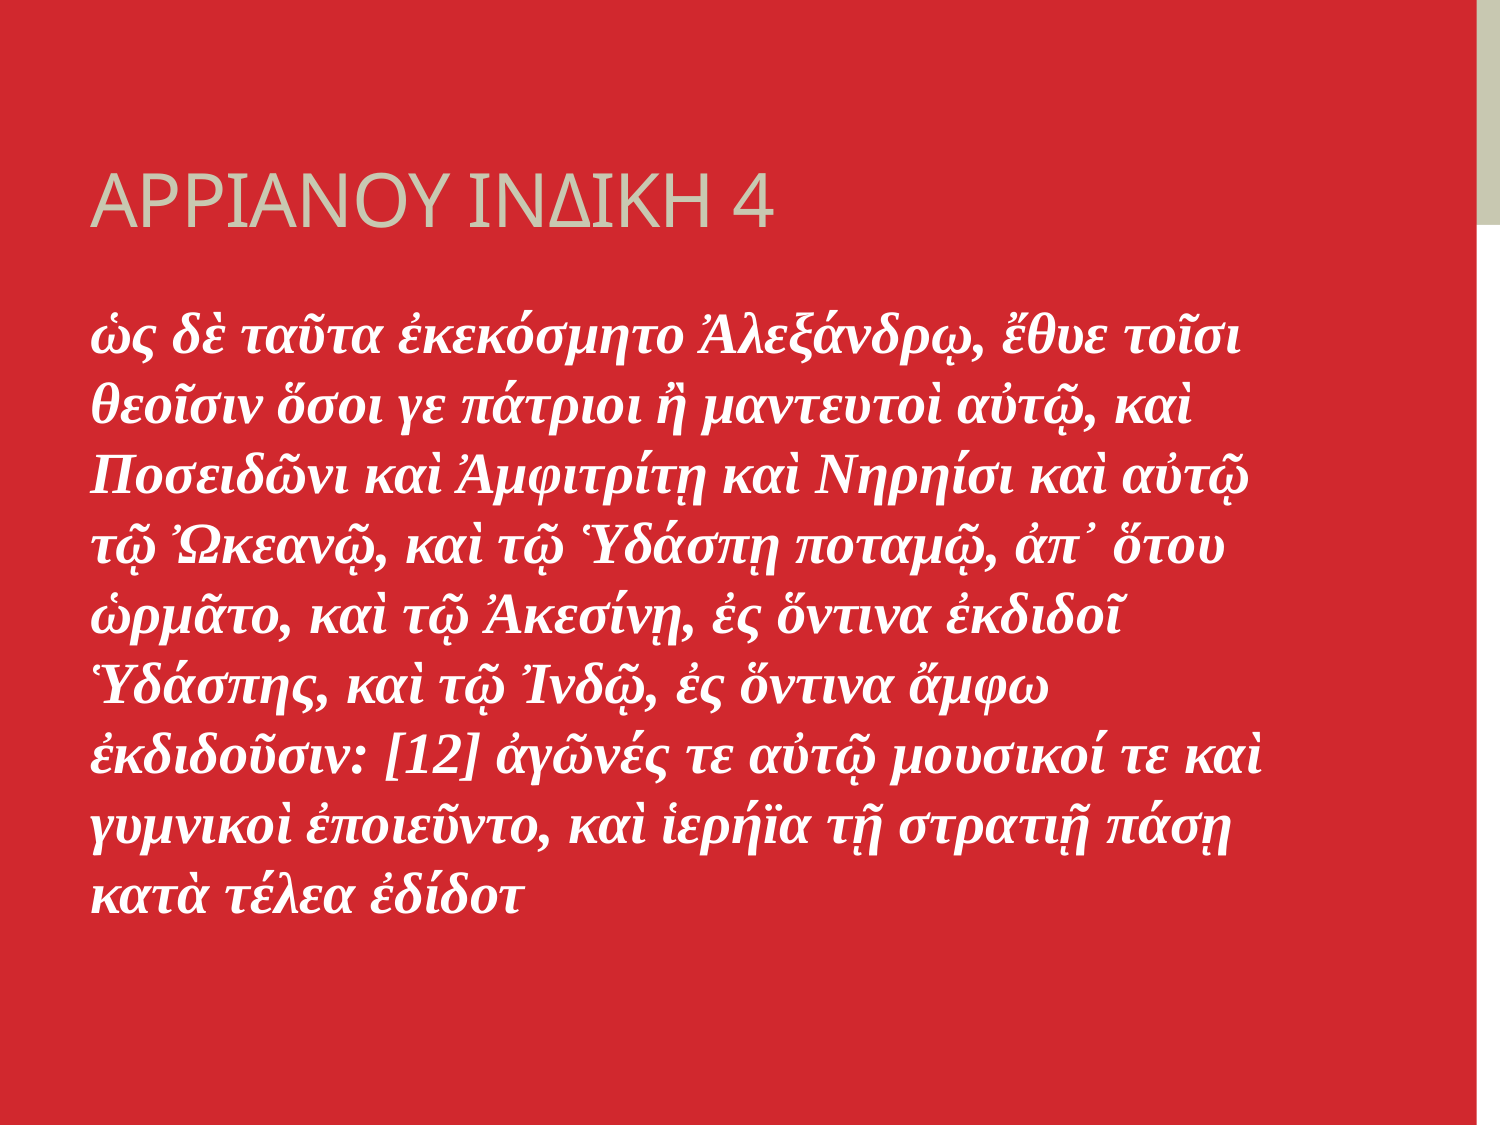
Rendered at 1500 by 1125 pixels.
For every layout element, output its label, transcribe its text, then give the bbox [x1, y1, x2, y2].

title ΑΡΡΙΑΝΟΥ ΙΝΔΙΚΗ 4 [75, 25, 1025, 250]
list ὡς δὲ ταῦτα ἐκεκόσμητο Ἀλεξάνδρῳ, ἔθυε τοῖσι θεοῖσιν ὅσοι γε πάτριοι ἢ μαντευτοὶ αὐτῷ, καὶ Ποσειδῶνι καὶ Ἀμφιτρίτῃ καὶ Νηρηίσι καὶ αὐτῷ τῷ Ὠκεανῷ, καὶ τῷ Ὑδάσπῃ ποταμῷ, ἀπ᾽ ὅτου ὡρμᾶτο, καὶ τῷ Ἀκεσίνῃ, ἐς ὅντινα ἐκδιδοῖ Ὑδάσπης, καὶ τῷ Ἰνδῷ, ἐς ὅντινα ἄμφω ἐκδιδοῦσιν: [12] ἀγῶνές τε αὐτῷ μουσικοί τε καὶ γυμνικοὶ ἐποιεῦντο, καὶ ἱερήϊα τῇ στρατιῇ πάσῃ κατὰ τέλεα ἐδίδοτ [75, 287, 1325, 1005]
